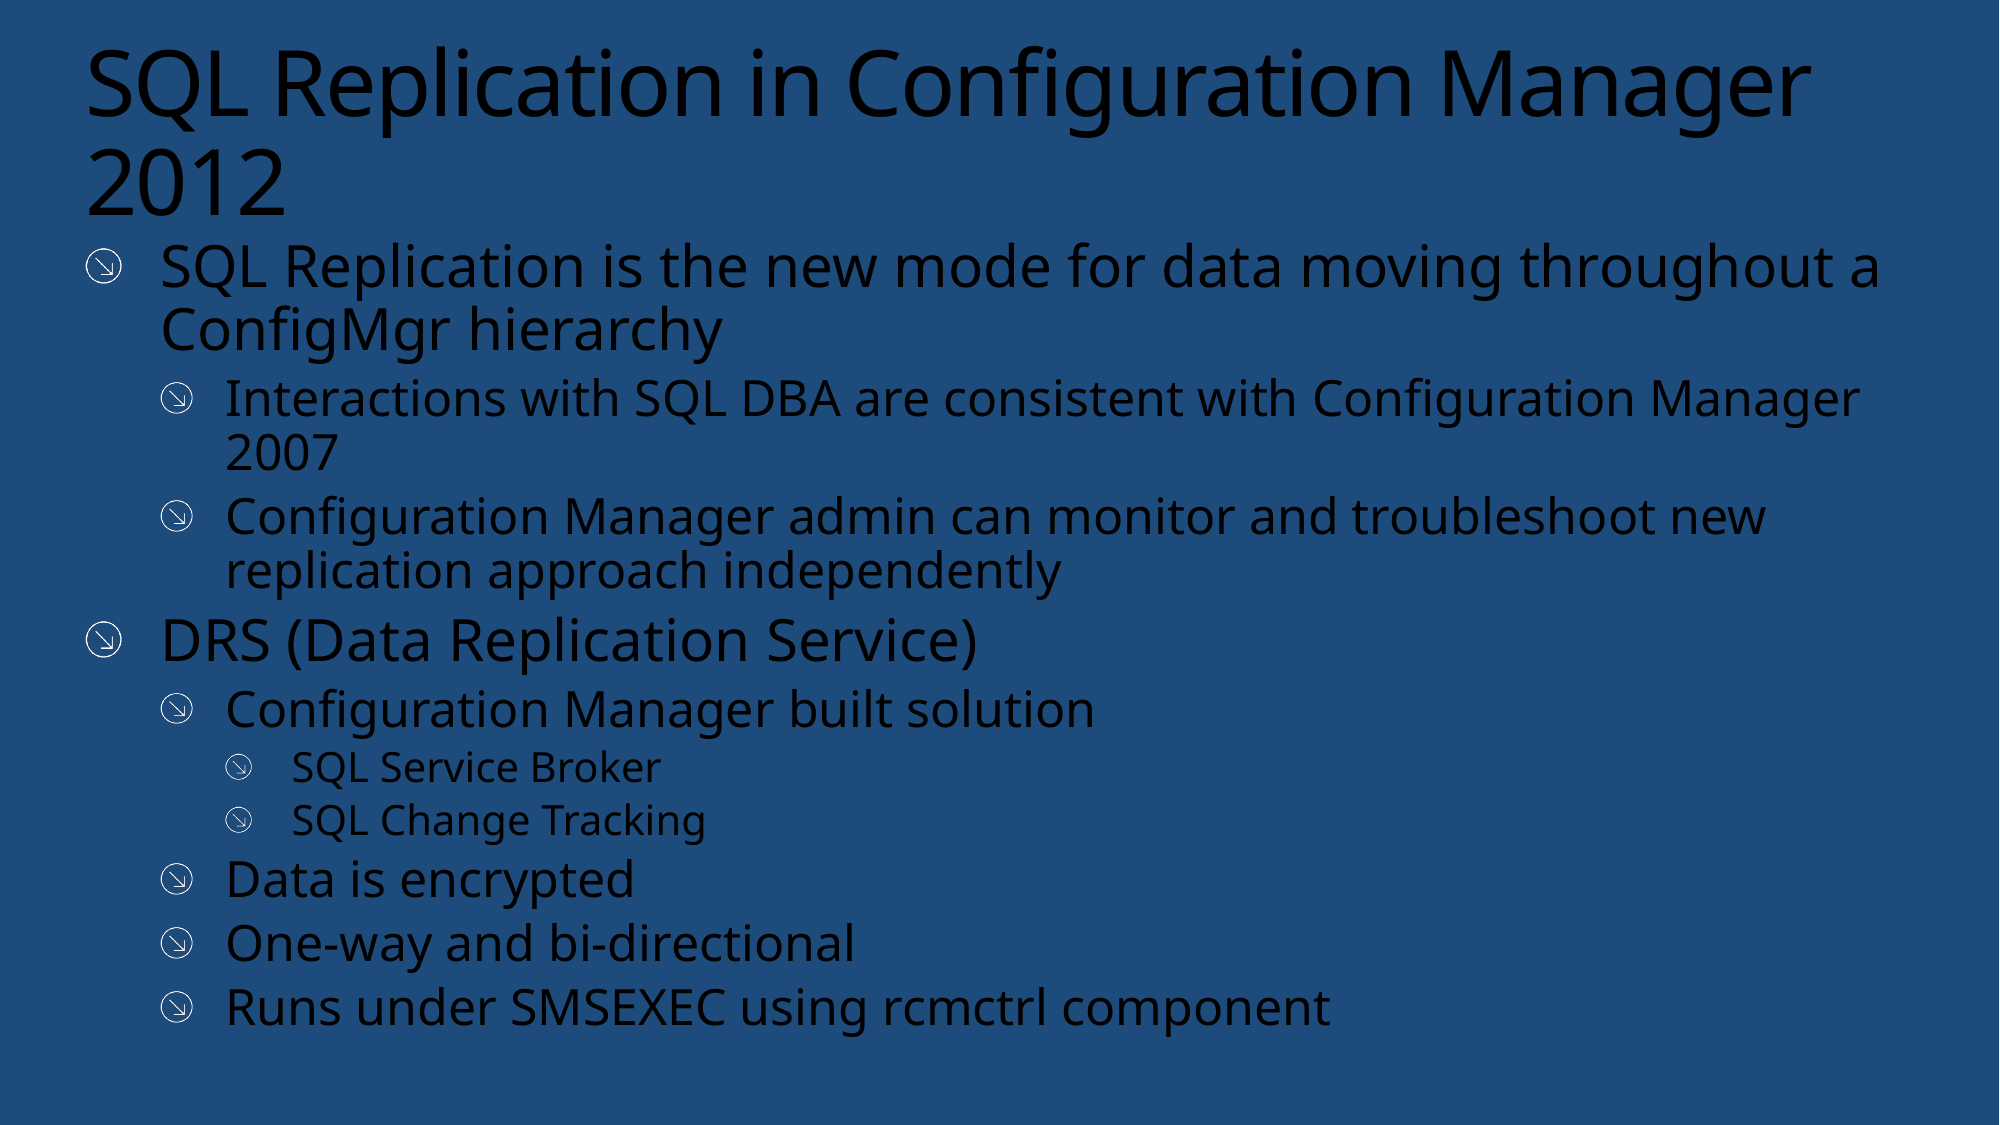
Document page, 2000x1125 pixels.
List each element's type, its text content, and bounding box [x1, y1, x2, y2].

list SQL Replication is the new mode for data moving throughout a ConfigMgr hierarchy Interactions with SQL DBA are consistent with Configuration Manager 2007 Configuration Manager admin can monitor and troubleshoot new replication approach independently DRS (Data Replication Service) Configuration Manager built solution SQL Service Broker SQL Change Tracking Data is encrypted One-way and bi-directional Runs under SMSEXEC using rcmctrl component [85, 237, 1914, 1086]
title SQL Replication in Configuration Manager 2012 [85, 37, 1988, 138]
picture [160, 381, 193, 414]
picture [225, 753, 252, 780]
picture [160, 862, 193, 895]
picture [85, 620, 122, 658]
picture [225, 806, 252, 833]
picture [160, 499, 193, 532]
picture [160, 692, 193, 724]
picture [160, 990, 193, 1023]
picture [160, 926, 193, 959]
picture [85, 247, 122, 284]
